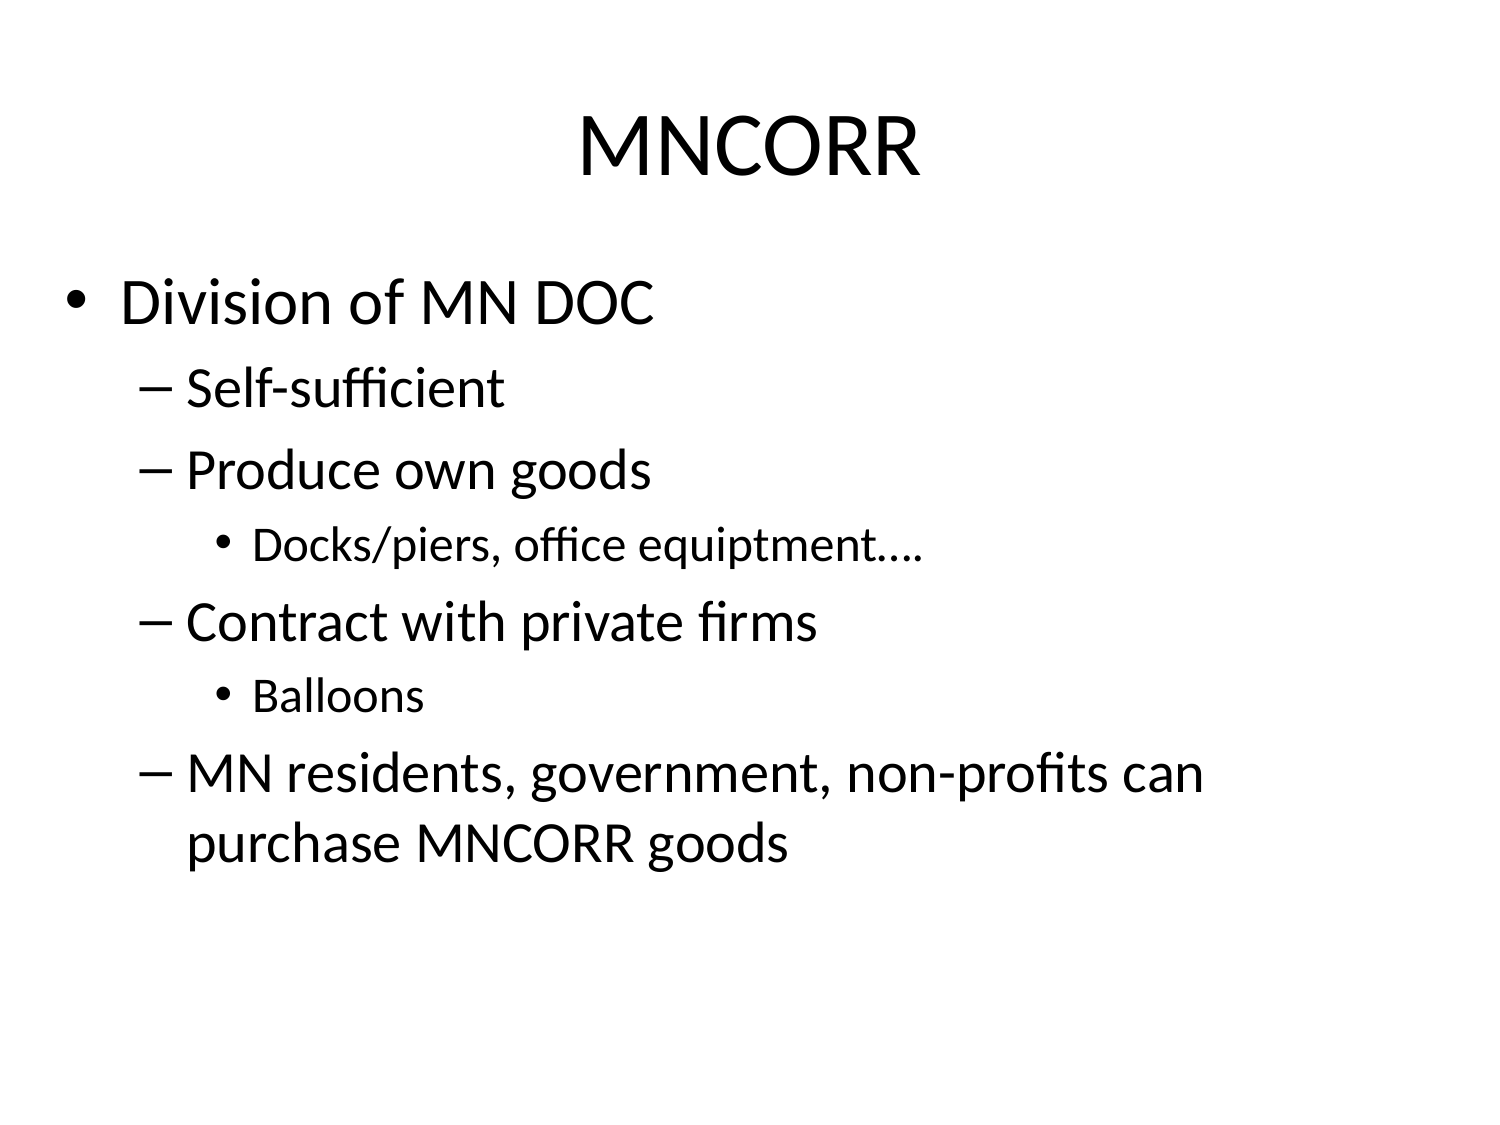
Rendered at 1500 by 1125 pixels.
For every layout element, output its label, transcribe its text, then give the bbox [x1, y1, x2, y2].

title MNCORR [75, 45, 1425, 233]
list Division of MN DOC Self-sufficient Produce own goods Docks/piers, office equiptment…. Contract with private firms Balloons MN residents, government, non-profits can purchase MNCORR goods [49, 250, 1445, 1001]
